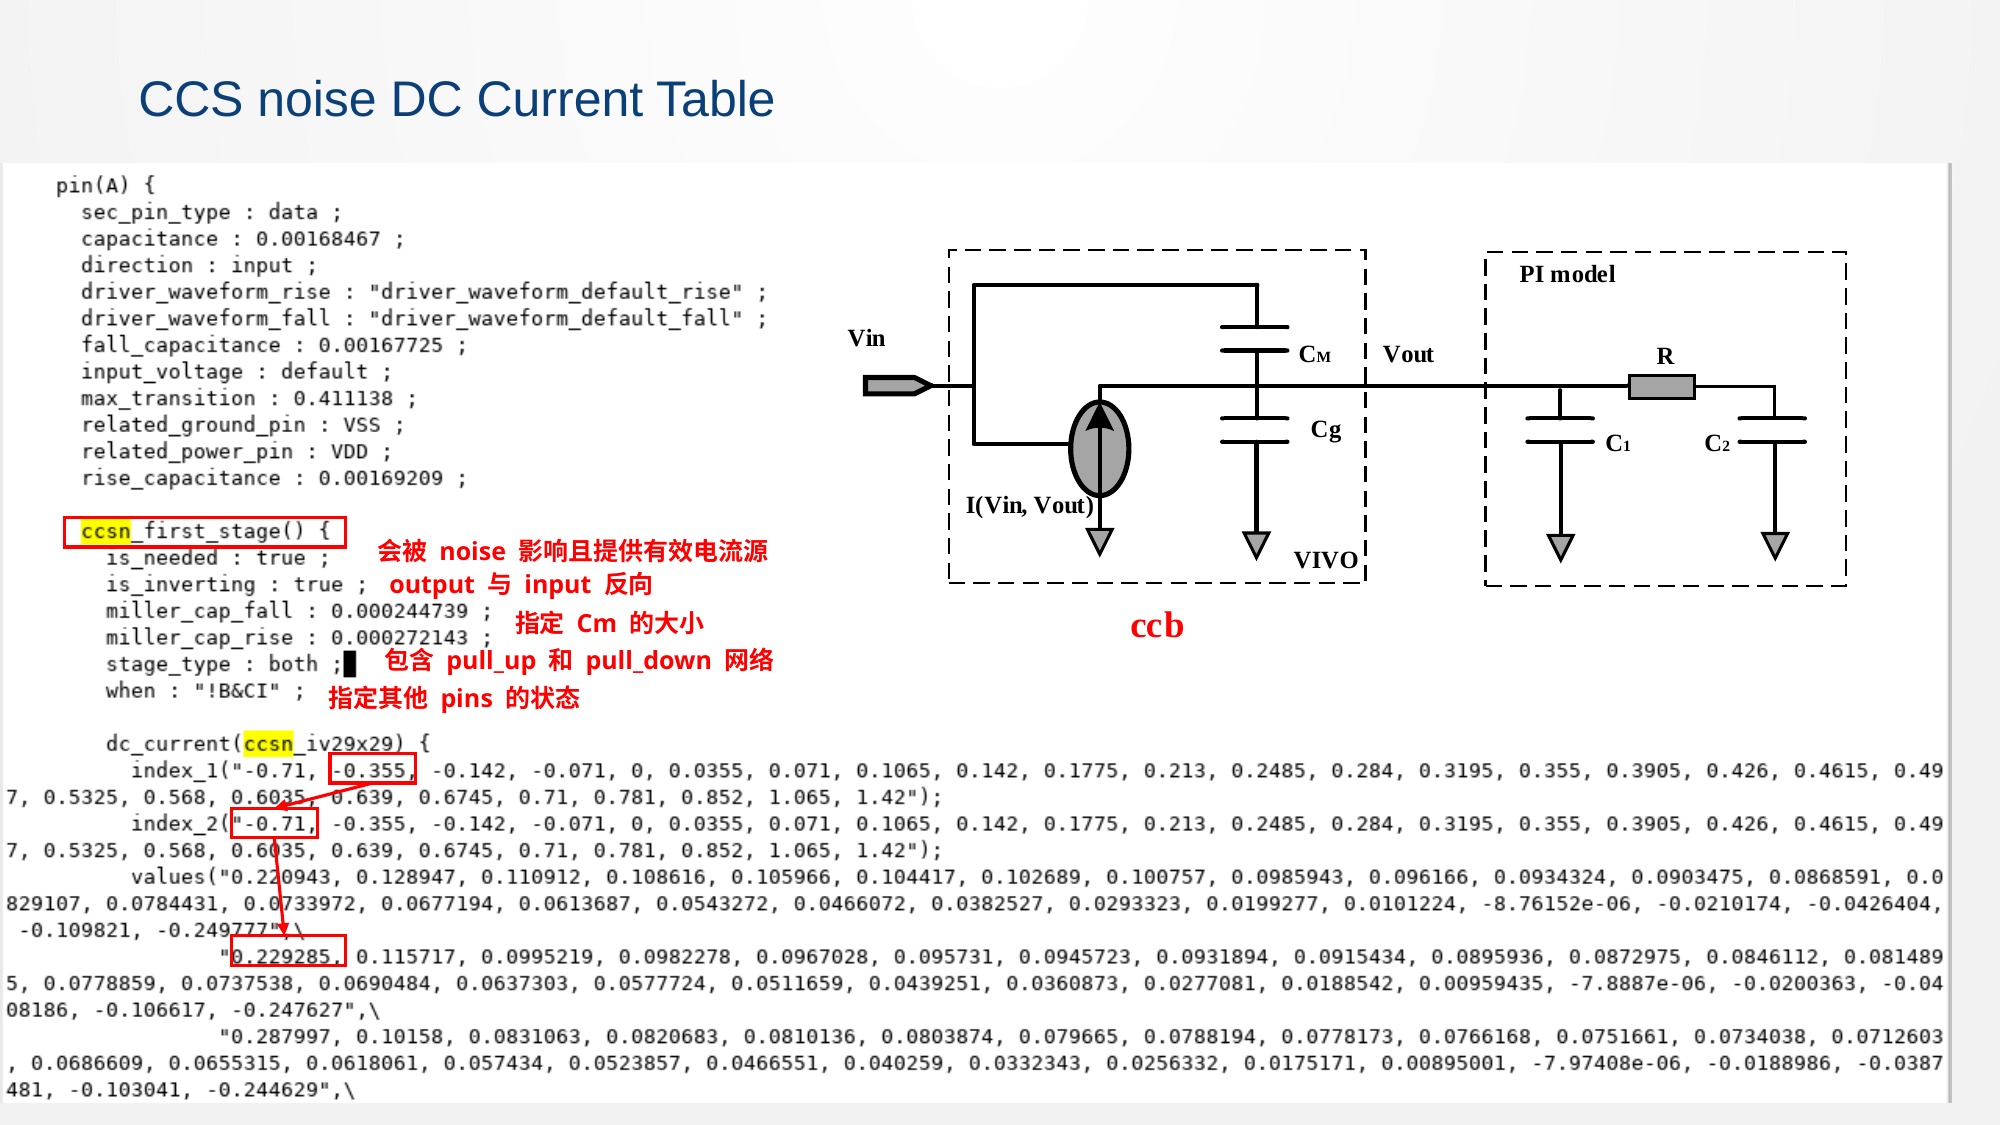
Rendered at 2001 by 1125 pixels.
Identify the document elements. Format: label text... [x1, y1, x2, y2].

text_box CCS noise DC Current Table [123, 58, 1824, 134]
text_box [274, 837, 285, 936]
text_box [274, 783, 373, 809]
picture [0, 163, 1952, 1103]
